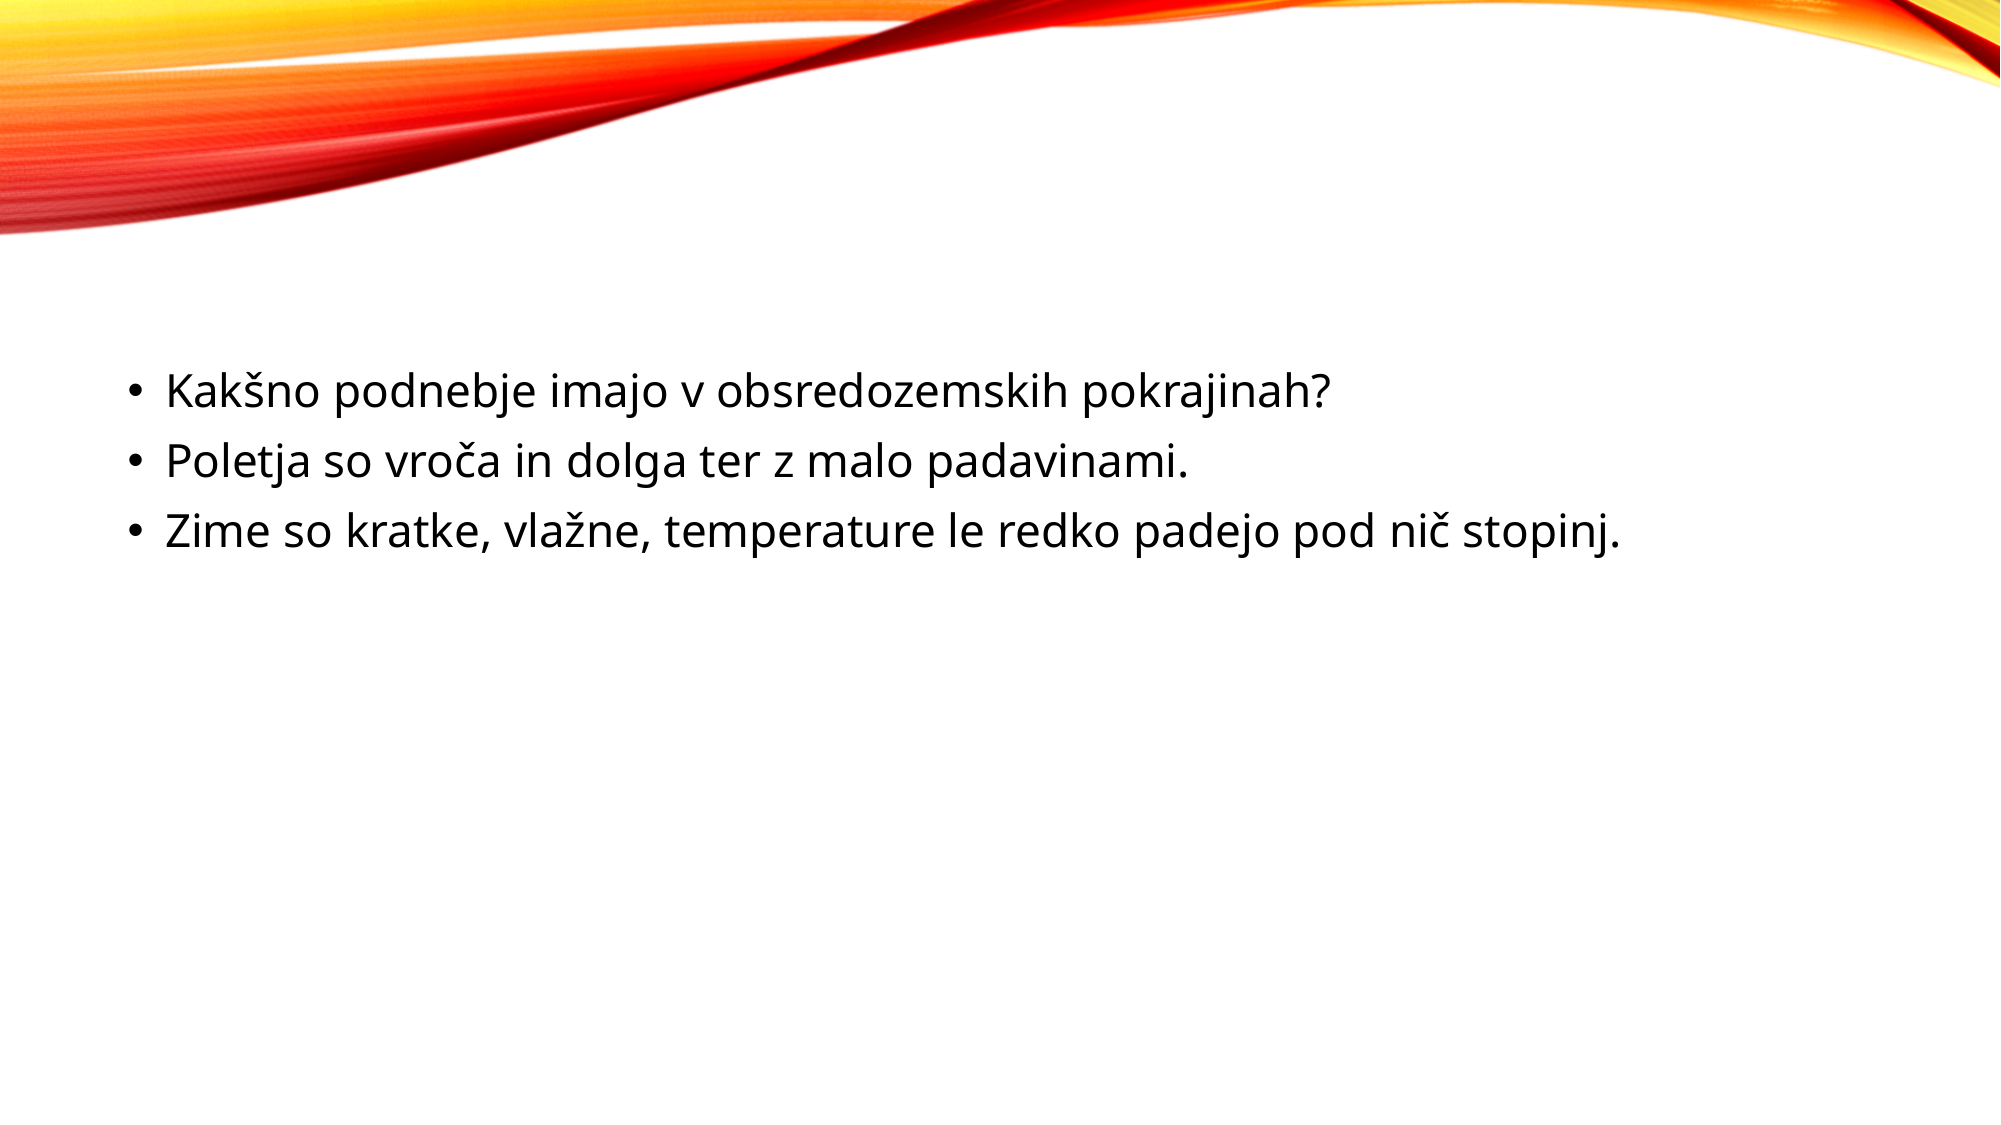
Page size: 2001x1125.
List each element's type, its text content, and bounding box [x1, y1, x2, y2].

picture [0, 0, 2000, 237]
list Kakšno podnebje imajo v obsredozemskih pokrajinah? Poletja so vroča in dolga ter z malo padavinami. Zime so kratke, vlažne, temperature le redko padejo pod nič stopinj. [112, 360, 1888, 1021]
